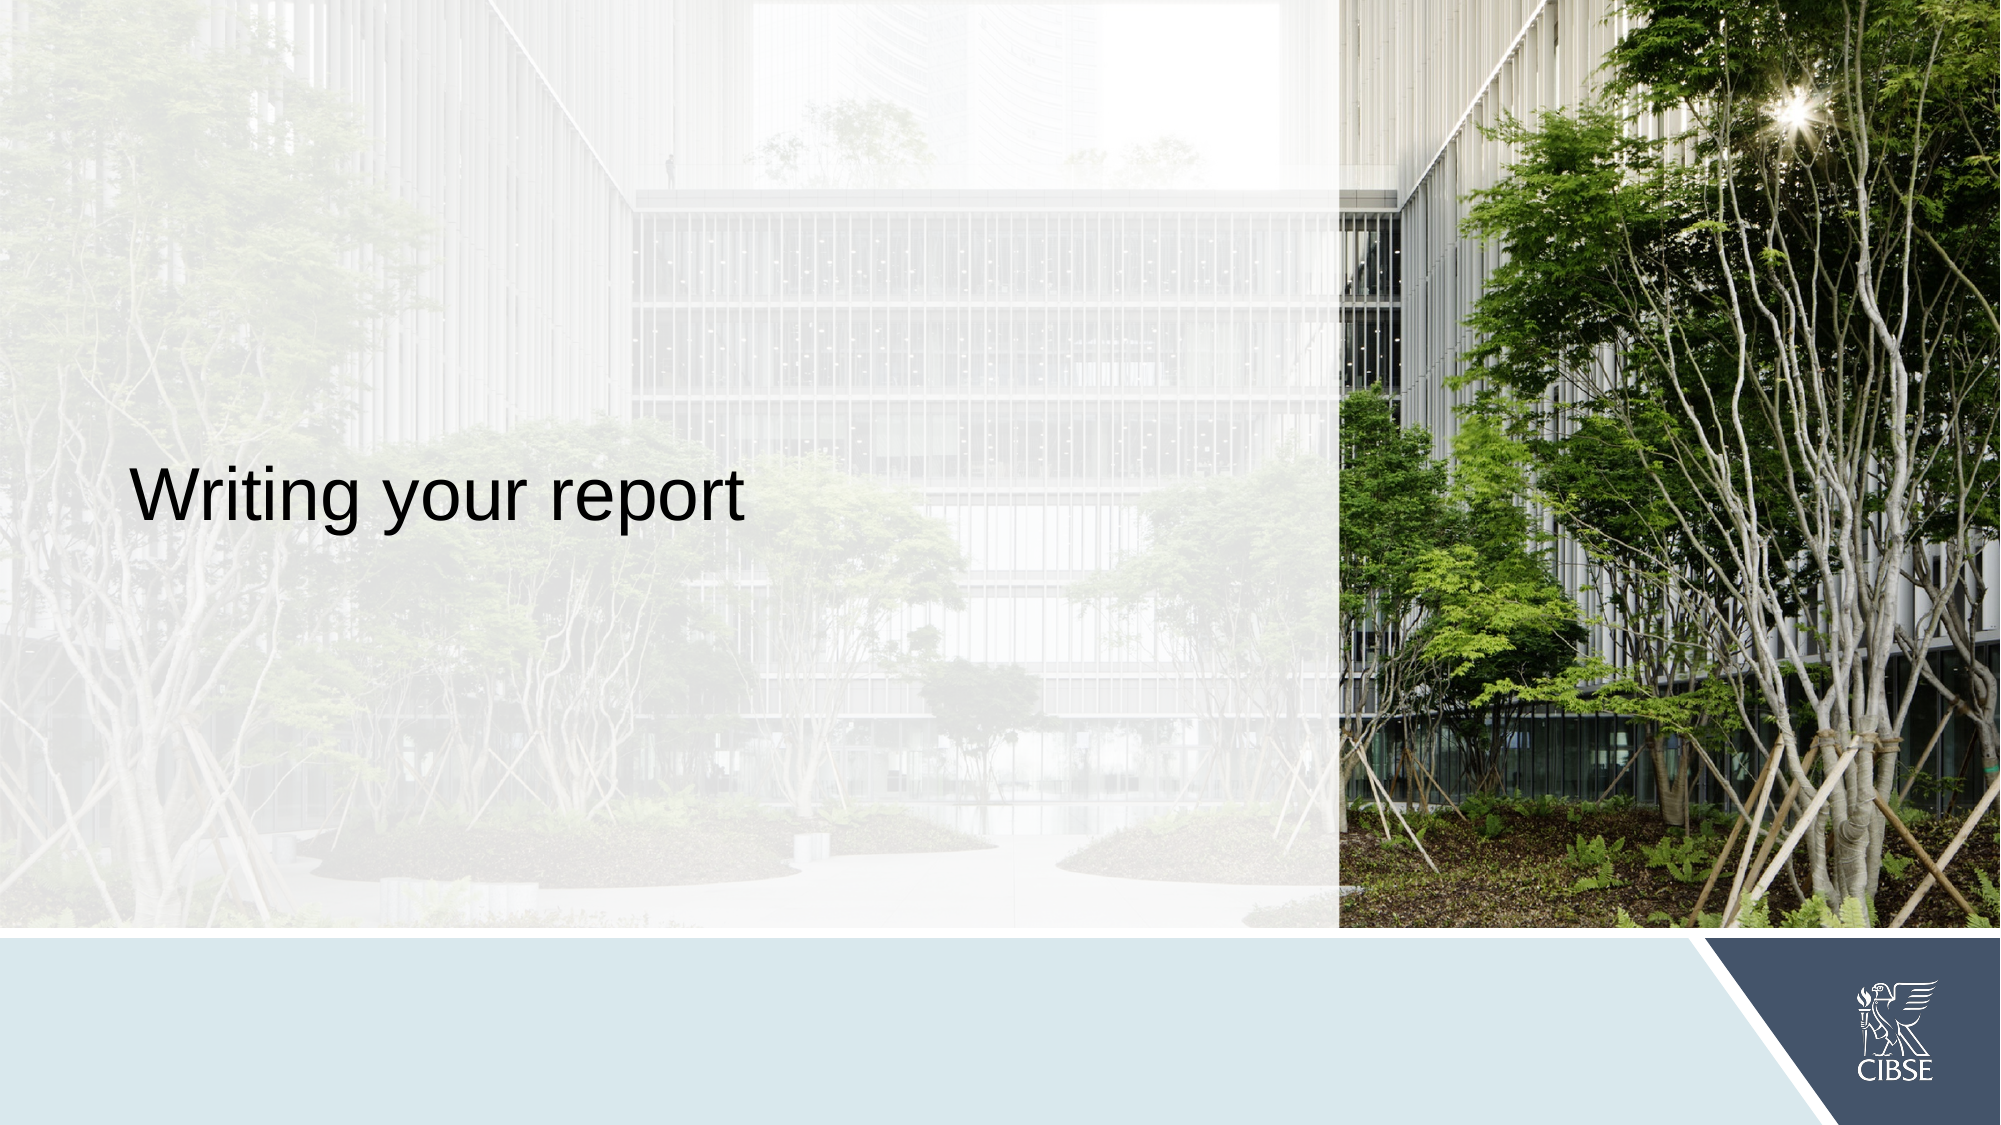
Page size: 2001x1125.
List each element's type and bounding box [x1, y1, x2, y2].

picture [0, 0, 2000, 928]
picture [1857, 979, 1939, 1081]
